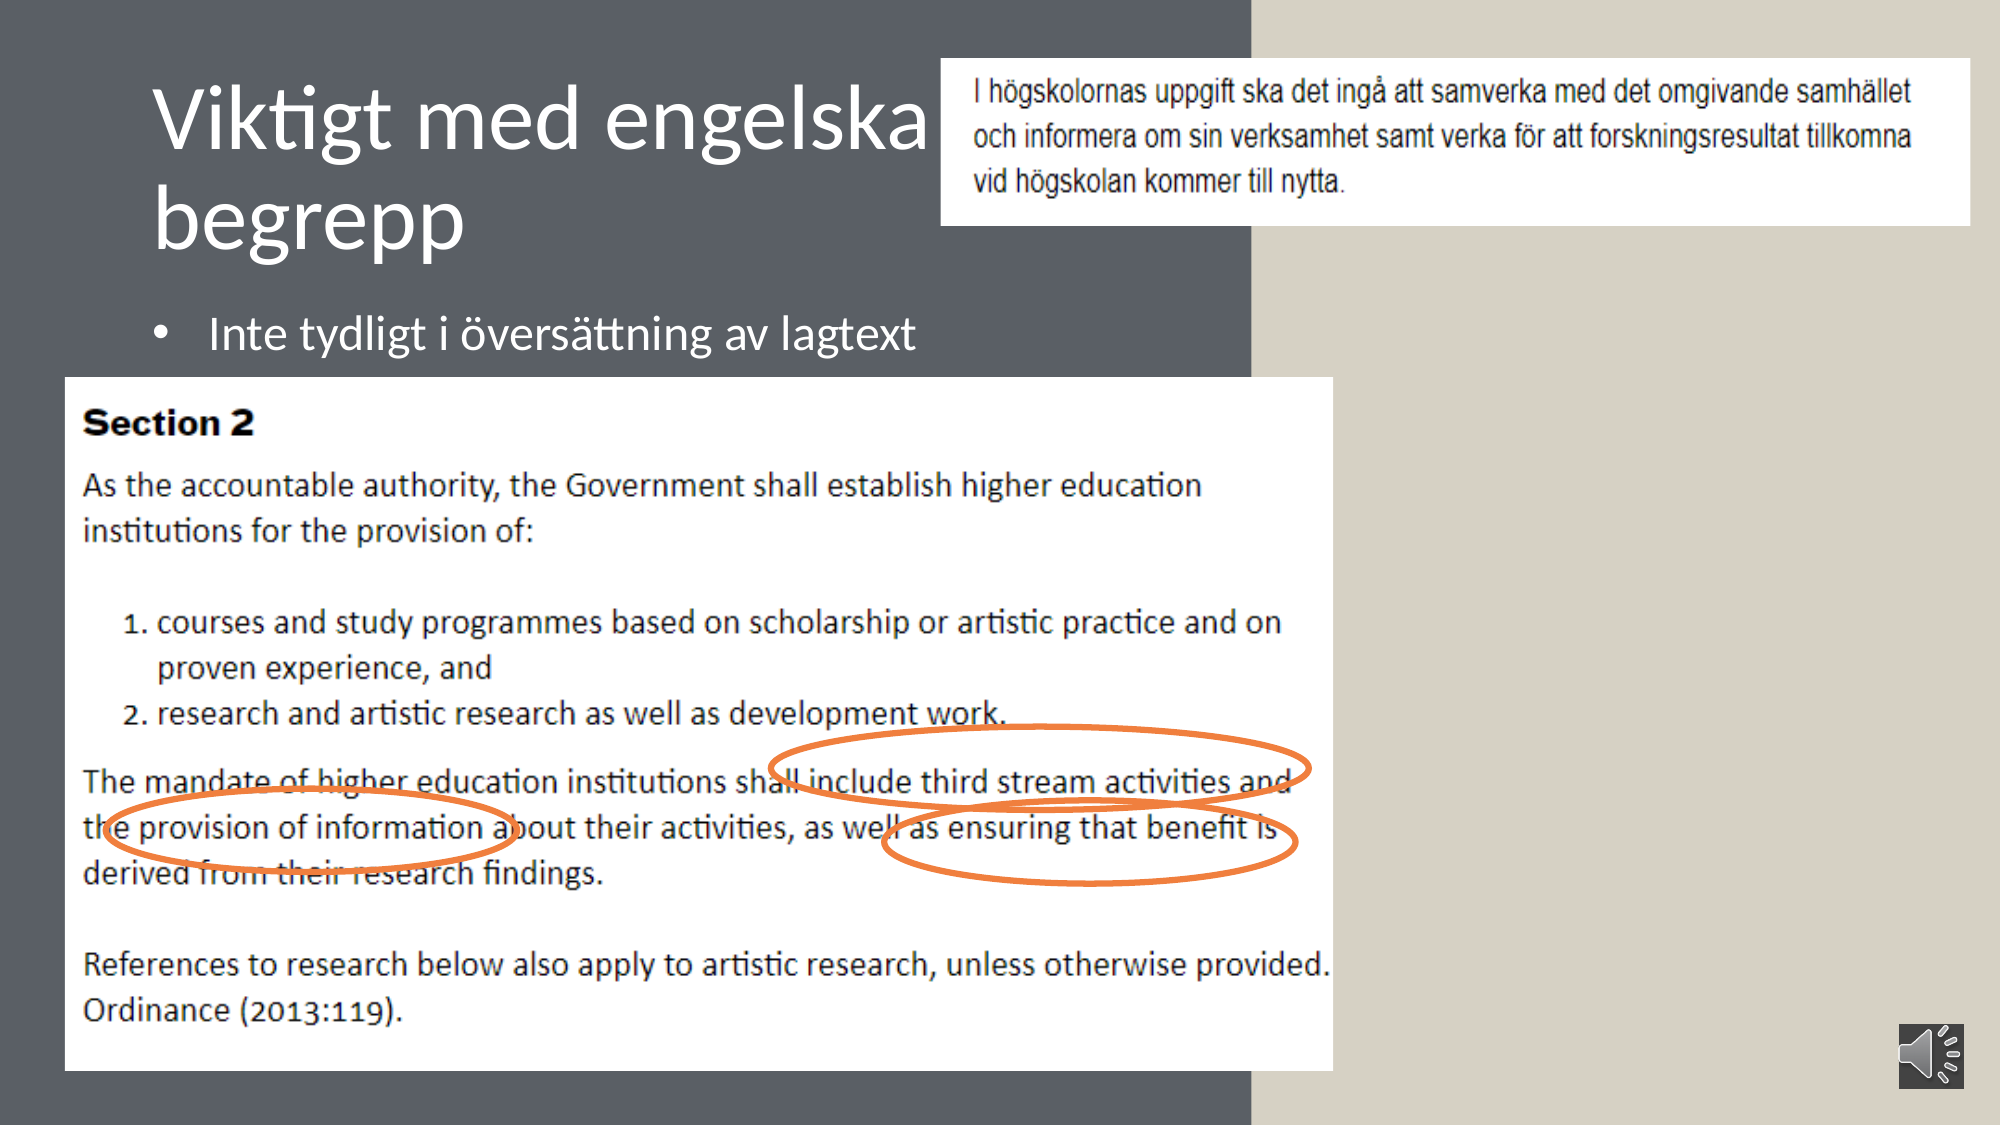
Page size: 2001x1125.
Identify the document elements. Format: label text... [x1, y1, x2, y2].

picture [940, 58, 1971, 226]
picture [64, 377, 1334, 1071]
text_box Inte tydligt i översättning av lagtext [137, 299, 1239, 377]
title Viktigt med engelska begrepp [137, 59, 1232, 278]
picture [1897, 1022, 1965, 1090]
text_box [1250, 0, 2000, 1125]
